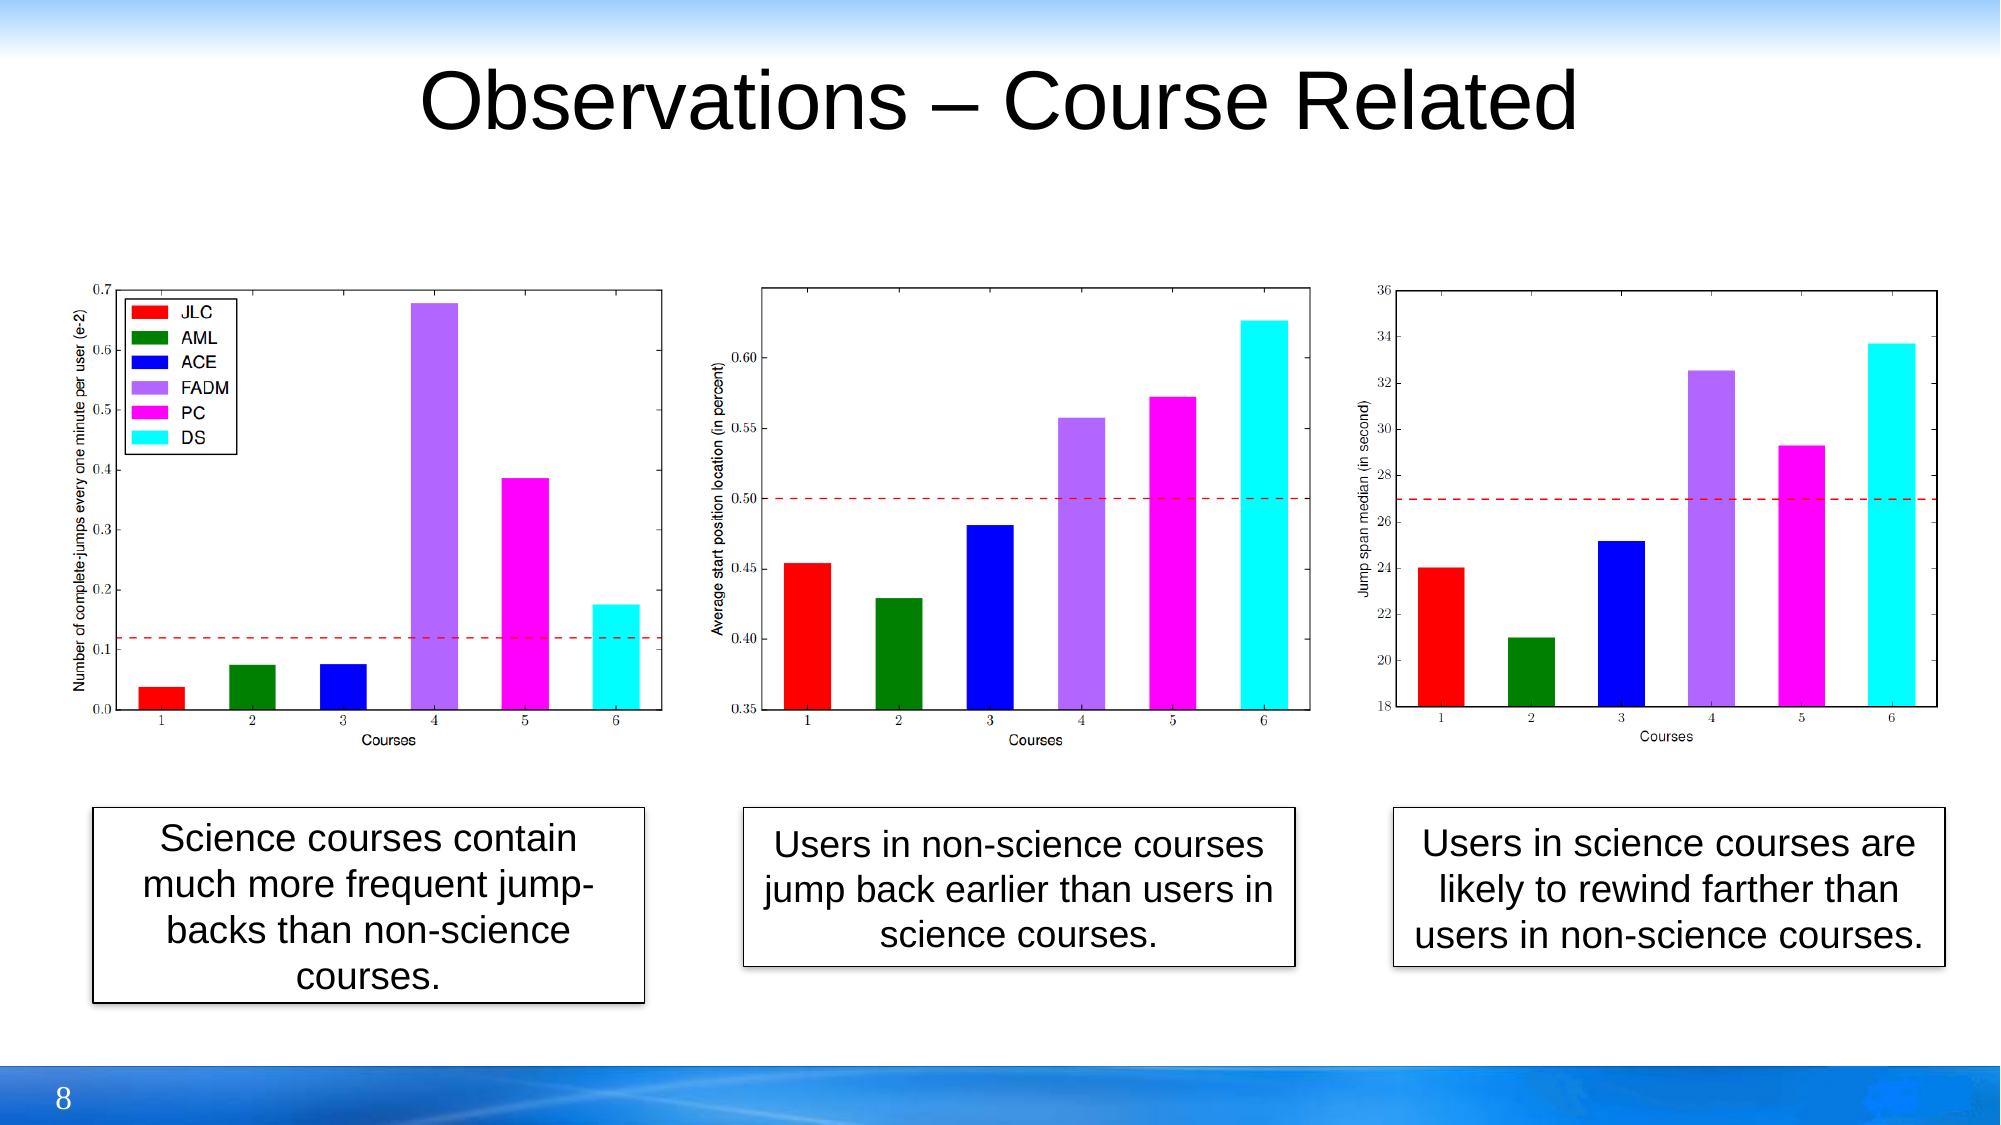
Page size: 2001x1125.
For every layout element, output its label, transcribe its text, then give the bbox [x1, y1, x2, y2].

text_box Users in non-science courses jump back earlier than users in science courses. [743, 807, 1296, 967]
text_box Users in science courses are likely to rewind farther than users in non-science courses. [1393, 807, 1946, 967]
text_box Science courses contain much more frequent jump-backs than non-science courses. [92, 807, 645, 1004]
picture [0, 1066, 2000, 1125]
title Observations – Course Related [54, 30, 1946, 162]
picture [1351, 283, 1946, 745]
picture [710, 275, 1319, 749]
picture [70, 275, 677, 749]
